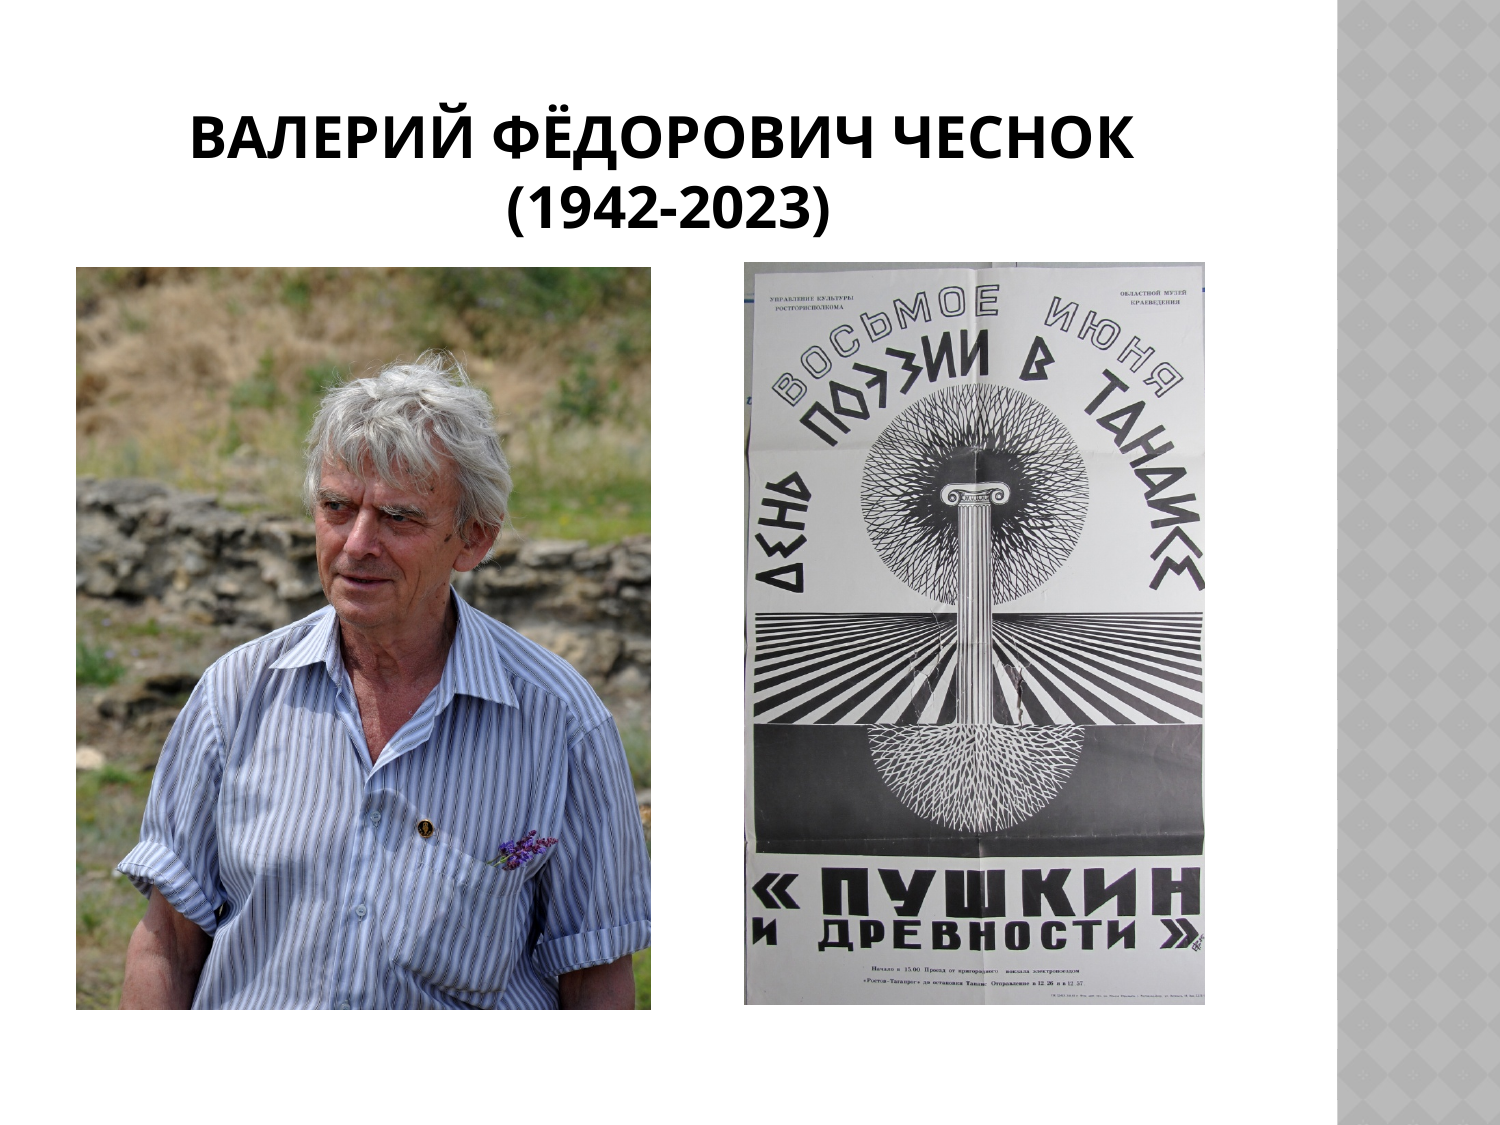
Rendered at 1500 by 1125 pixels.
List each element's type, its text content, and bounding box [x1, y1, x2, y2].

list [76, 266, 651, 1010]
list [743, 261, 1205, 1006]
title Валерий фёдорович чеснок (1942-2023) [75, 52, 1263, 240]
